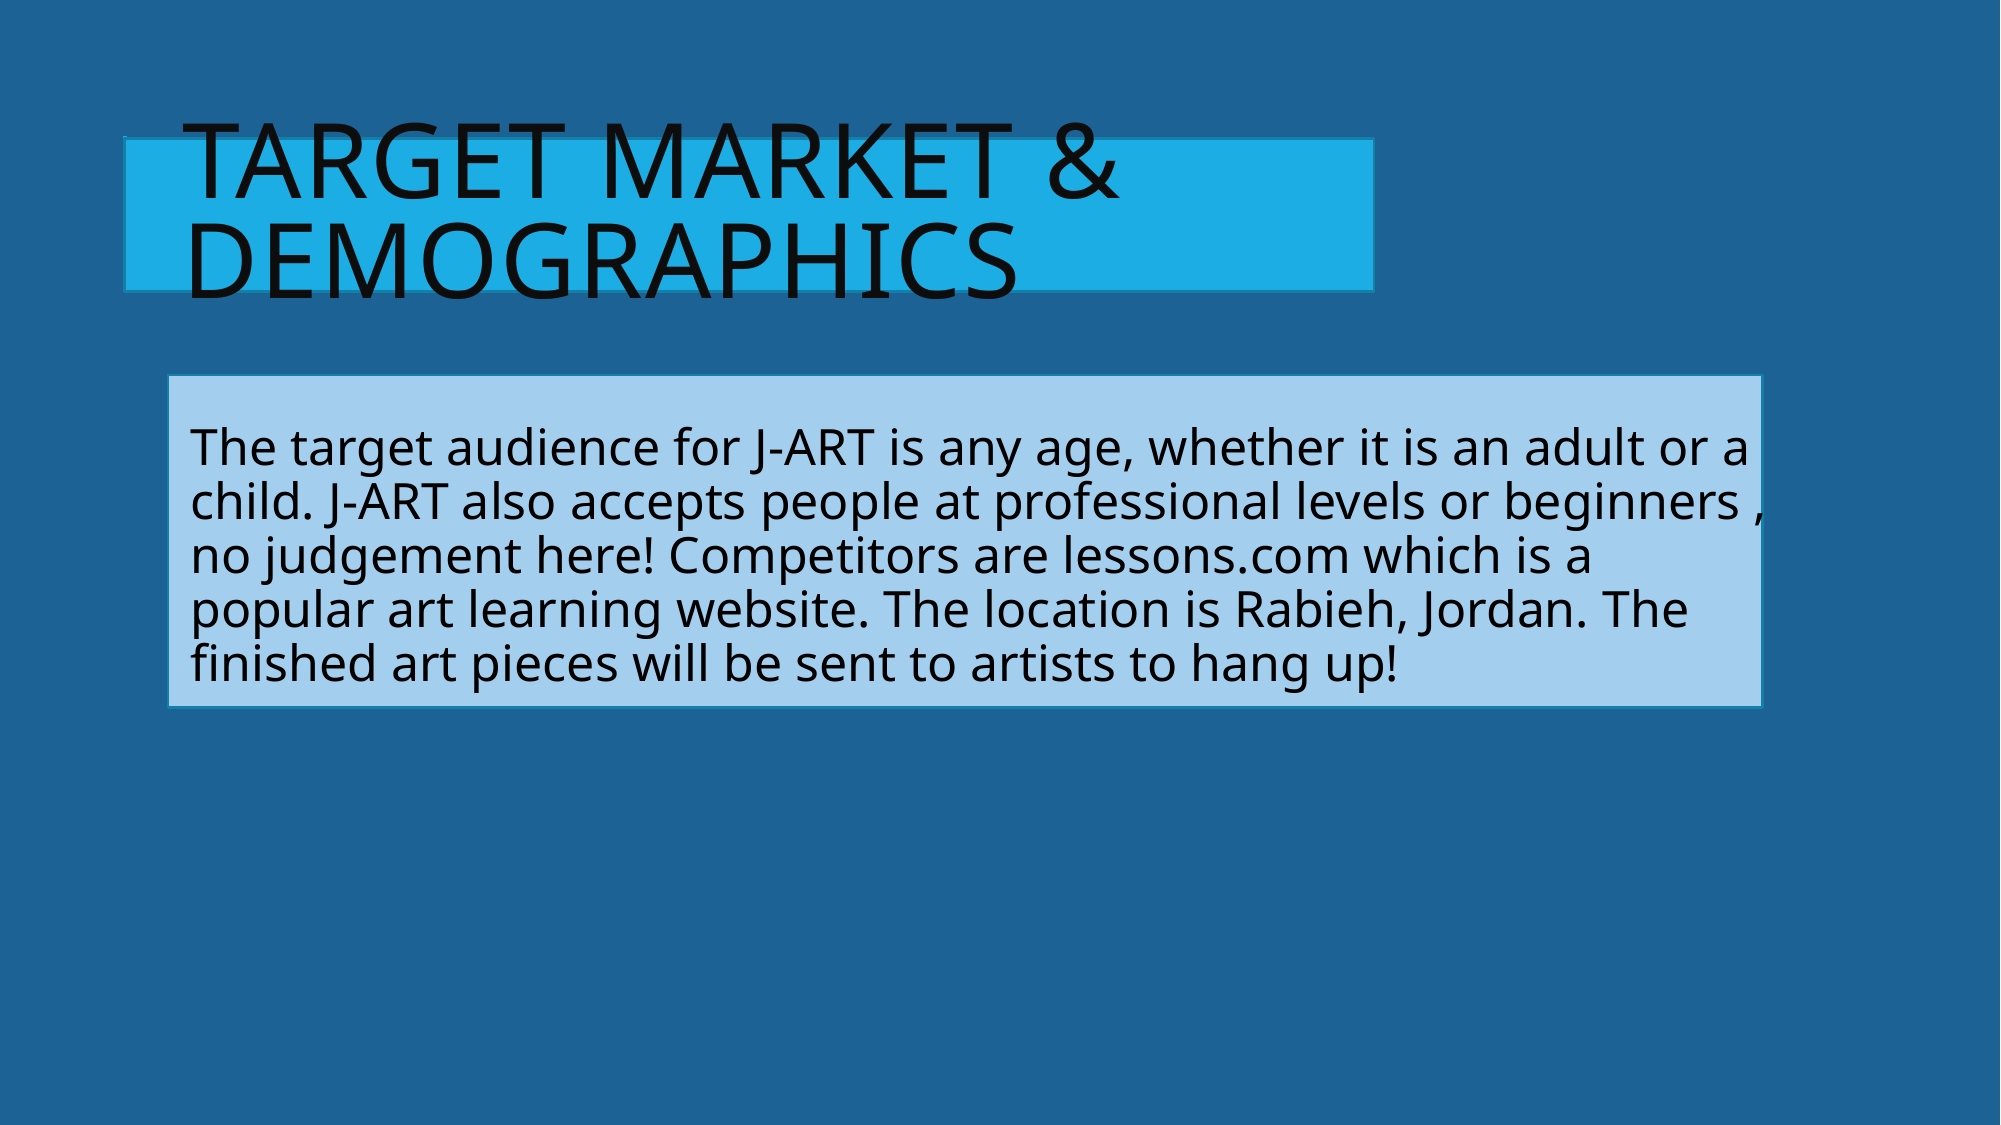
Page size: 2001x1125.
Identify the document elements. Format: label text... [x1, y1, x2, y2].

title Target market & demographics [168, 96, 1763, 342]
text_box [123, 137, 168, 293]
list The target audience for J-ART is any age, whether it is an adult or a child. J-ART also accepts people at professional levels or beginners , no judgement here! Competitors are lessons.com which is a popular art learning website. The location is Rabieh, Jordan. The finished art pieces will be sent to artists to hang up! [168, 414, 1792, 1035]
text_box [167, 374, 1764, 709]
